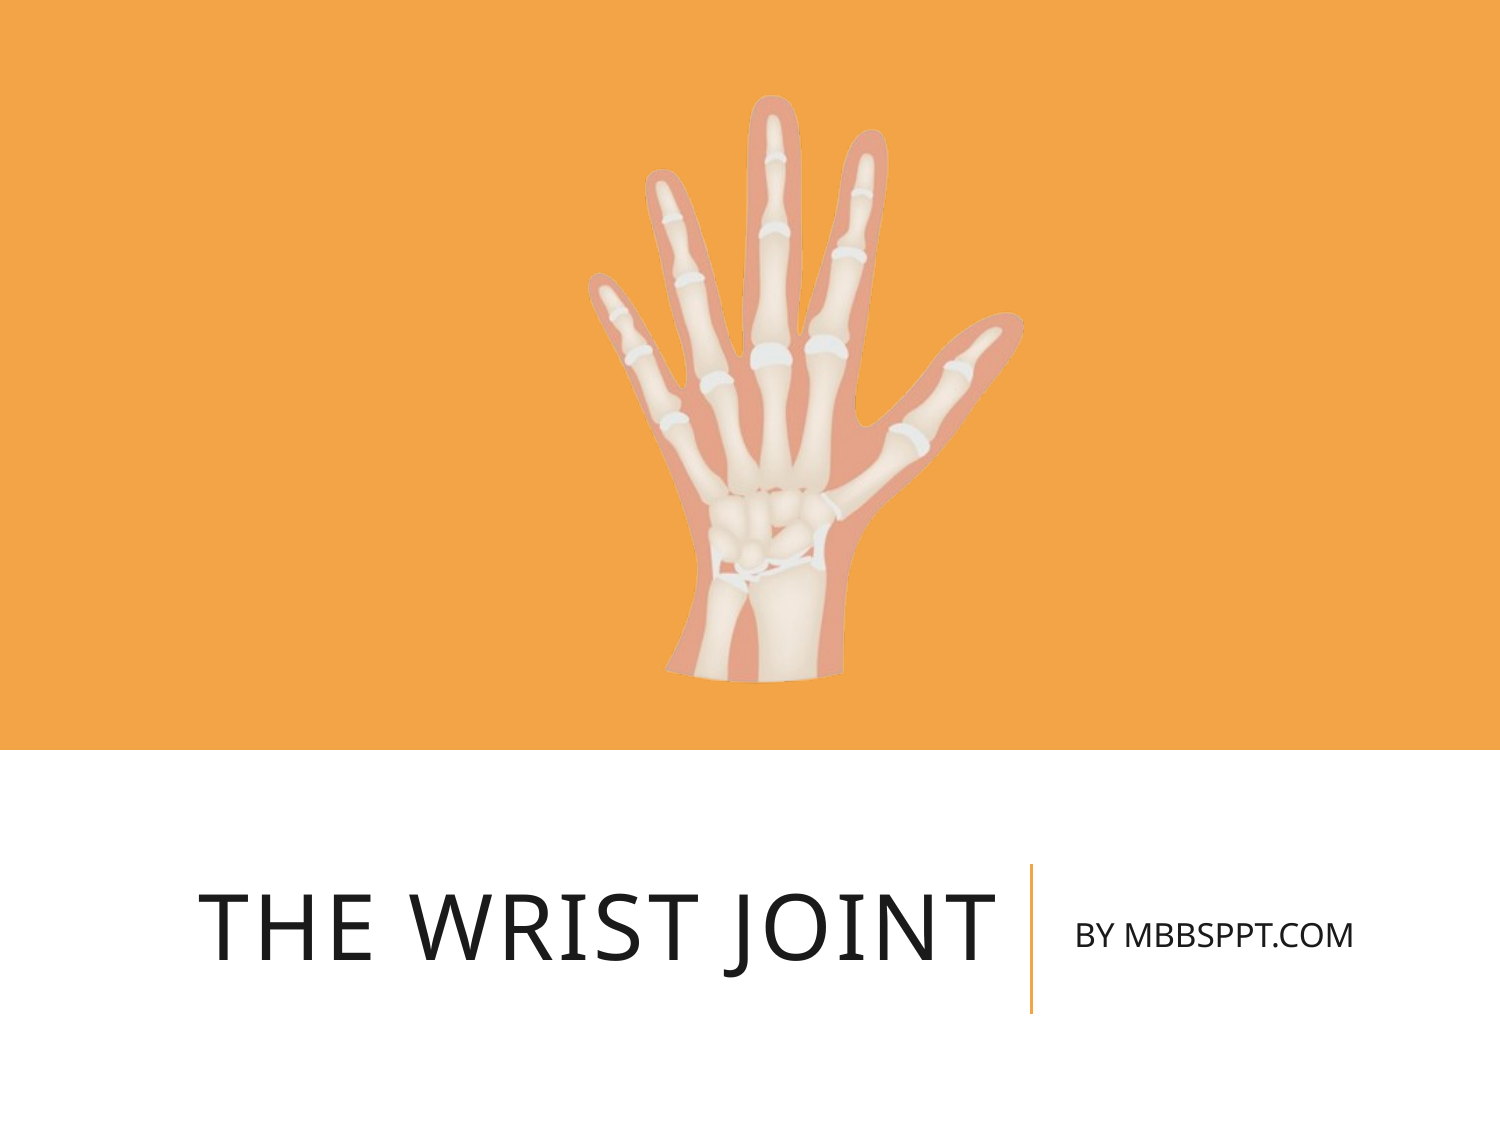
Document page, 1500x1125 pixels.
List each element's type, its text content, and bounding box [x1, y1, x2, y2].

subtitle BY MBBSPPT.COM [1059, 813, 1454, 1054]
title The Wrist Joint [56, 813, 1013, 1054]
picture [449, 37, 1151, 738]
